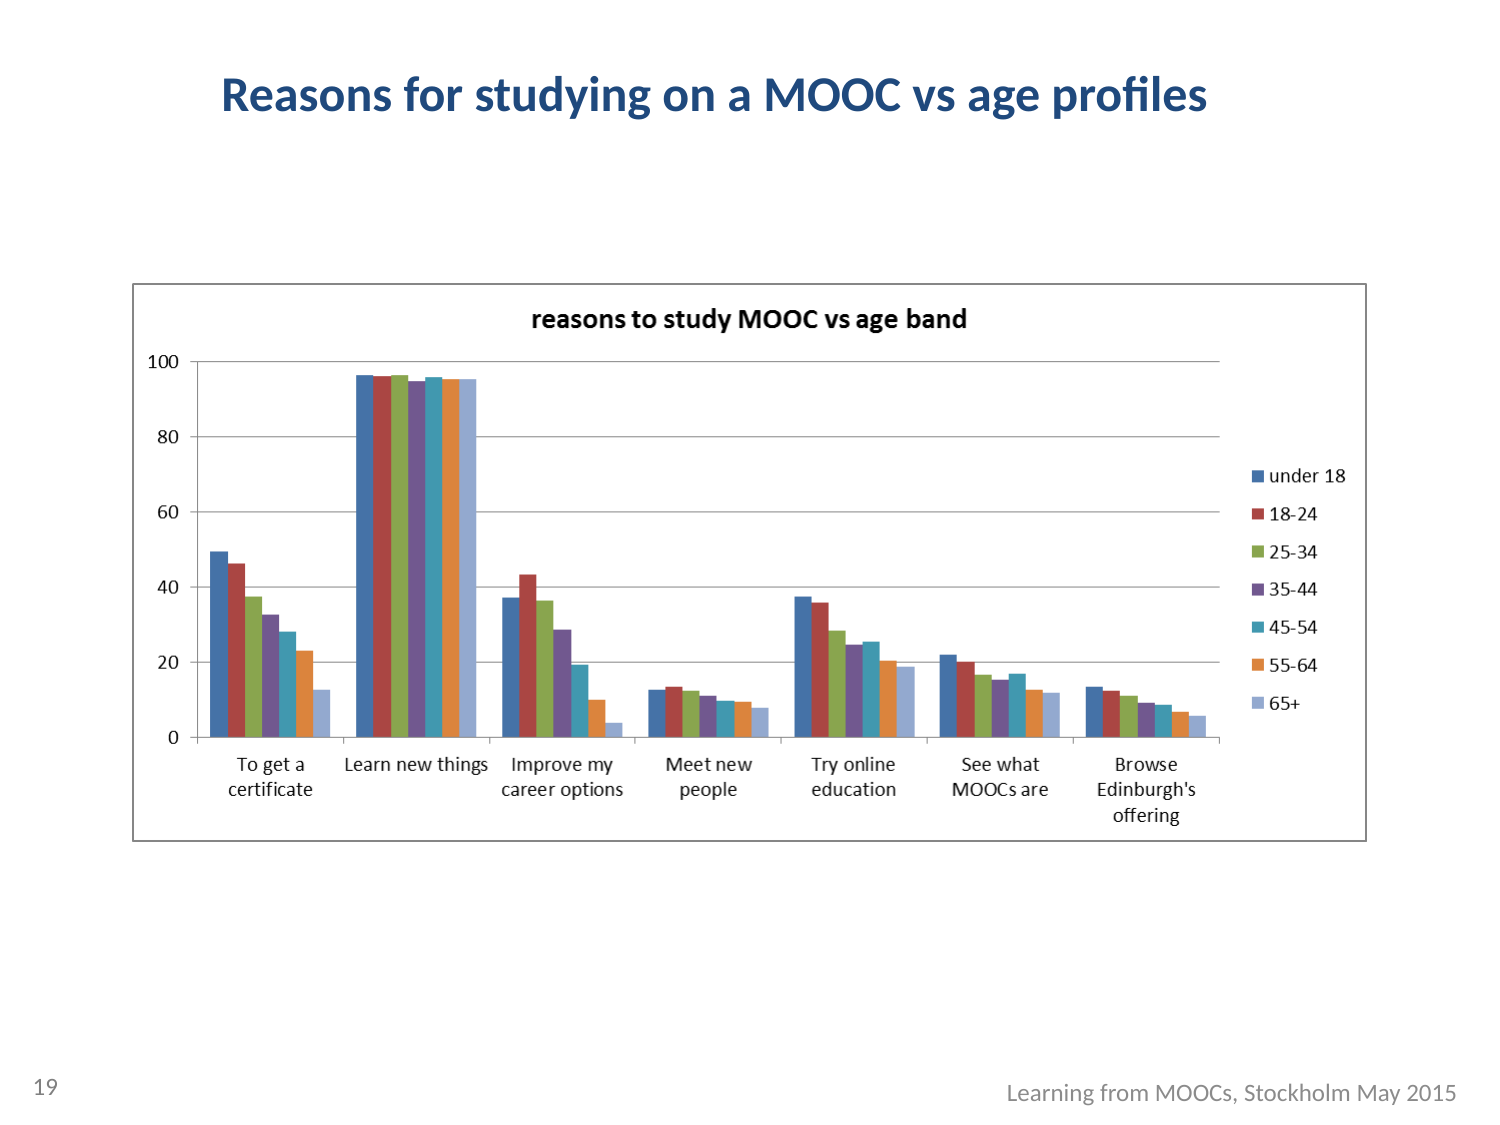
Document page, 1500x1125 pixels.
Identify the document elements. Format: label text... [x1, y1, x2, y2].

slide_number 19 [17, 1065, 78, 1106]
footer Learning from MOOCs, Stockholm May 2015 [844, 1070, 1474, 1114]
picture [132, 283, 1368, 843]
text_box Reasons for studying on a MOOC vs age profiles [206, 54, 1270, 130]
